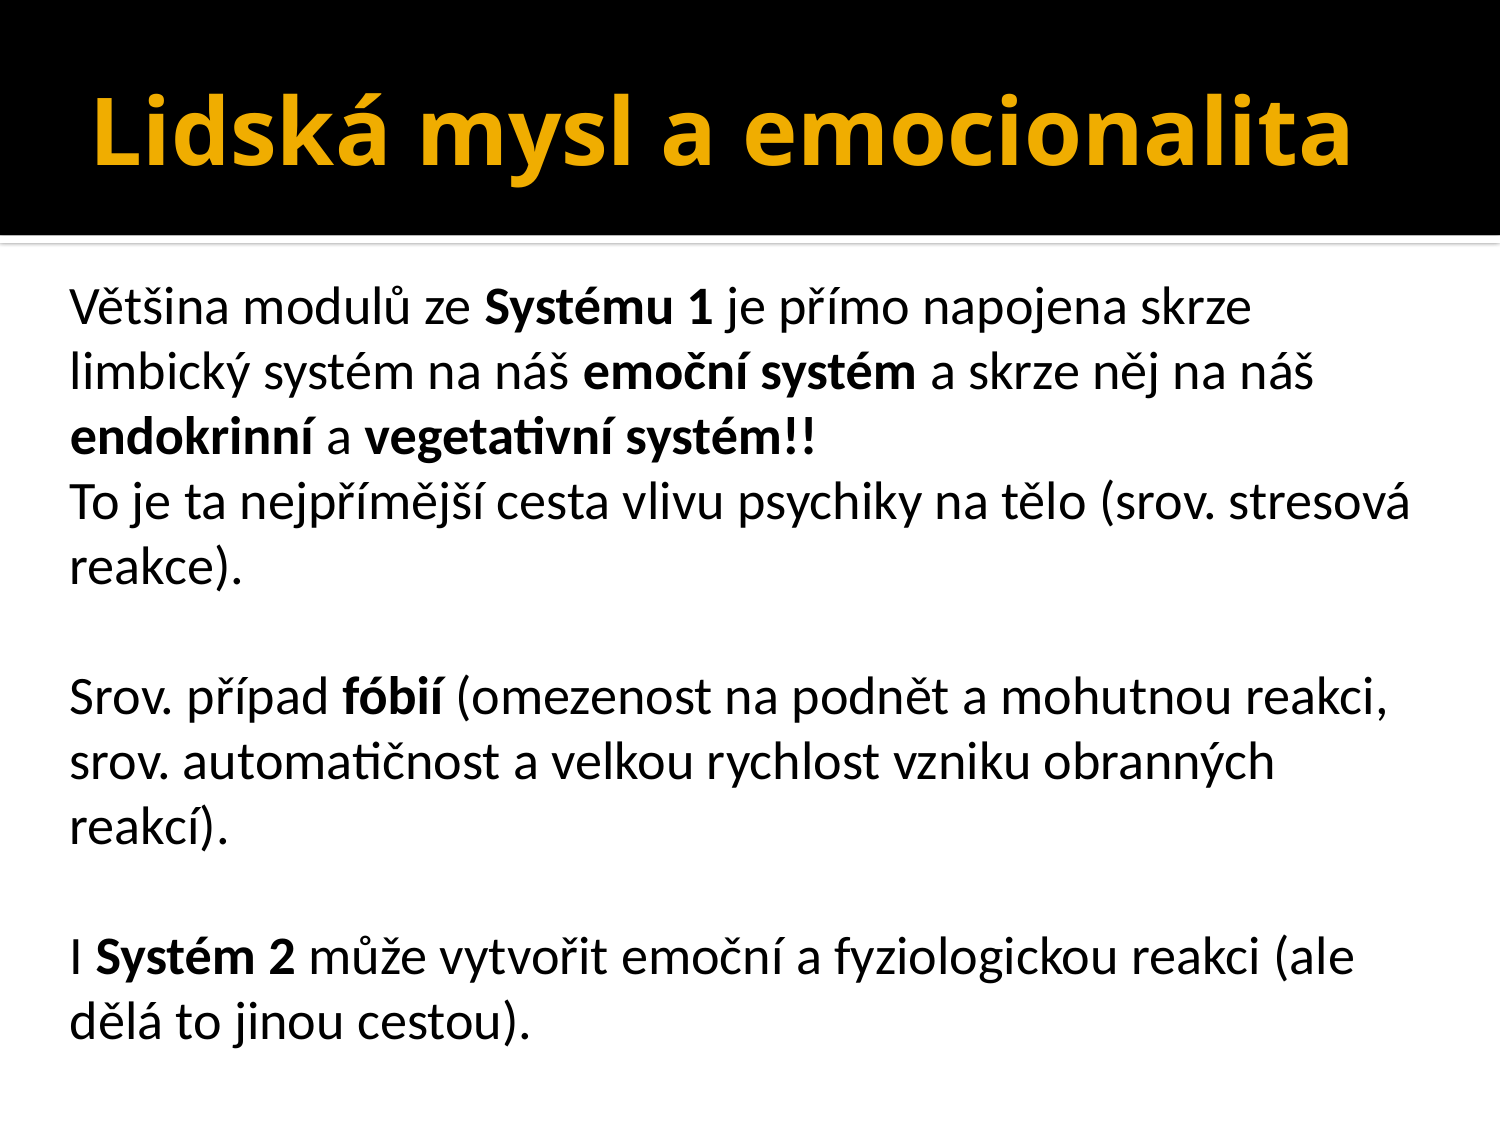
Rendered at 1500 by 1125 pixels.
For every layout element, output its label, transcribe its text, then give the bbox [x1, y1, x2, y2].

text_box Lidská mysl a emocionalita [75, 25, 1425, 231]
text_box Většina modulů ze Systému 1 je přímo napojena skrze limbický systém na náš emoční systém a skrze něj na náš endokrinní a vegetativní systém!! To je ta nejpřímější cesta vlivu psychiky na tělo (srov. stresová reakce). Srov. případ fóbií (omezenost na podnět a mohutnou reakci, srov. automatičnost a velkou rychlost vzniku obranných reakcí). I Systém 2 může vytvořit emoční a fyziologickou reakci (ale dělá to jinou cestou). [41, 255, 1459, 1050]
